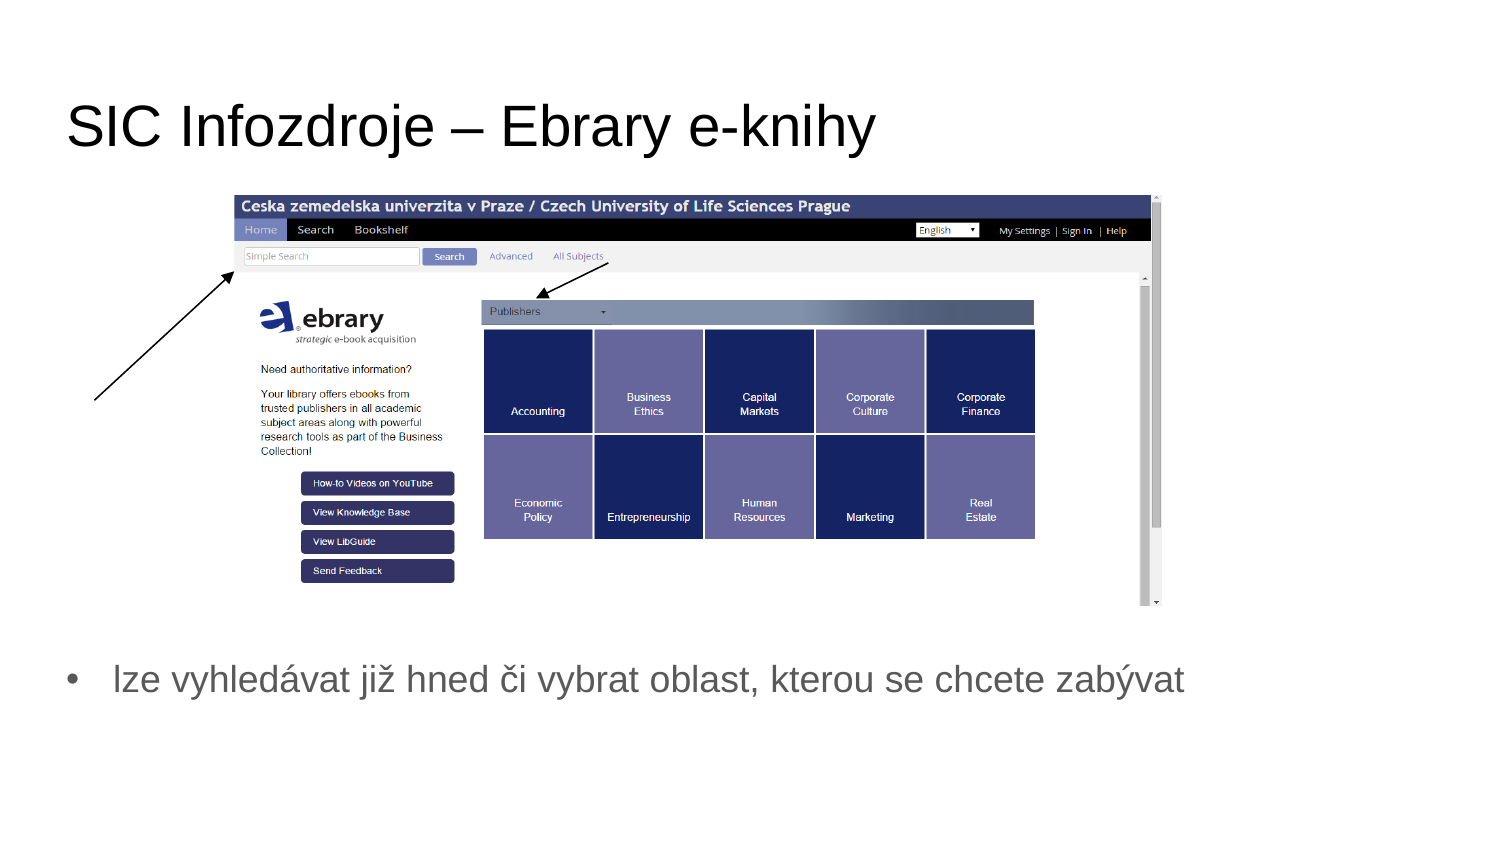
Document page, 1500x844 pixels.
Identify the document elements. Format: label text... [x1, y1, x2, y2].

list lze vyhledávat již hned či vybrat oblast, kterou se chcete zabývat [51, 633, 1345, 789]
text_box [94, 195, 1162, 606]
title SIC Infozdroje – Ebrary e-knihy [51, 72, 1449, 167]
